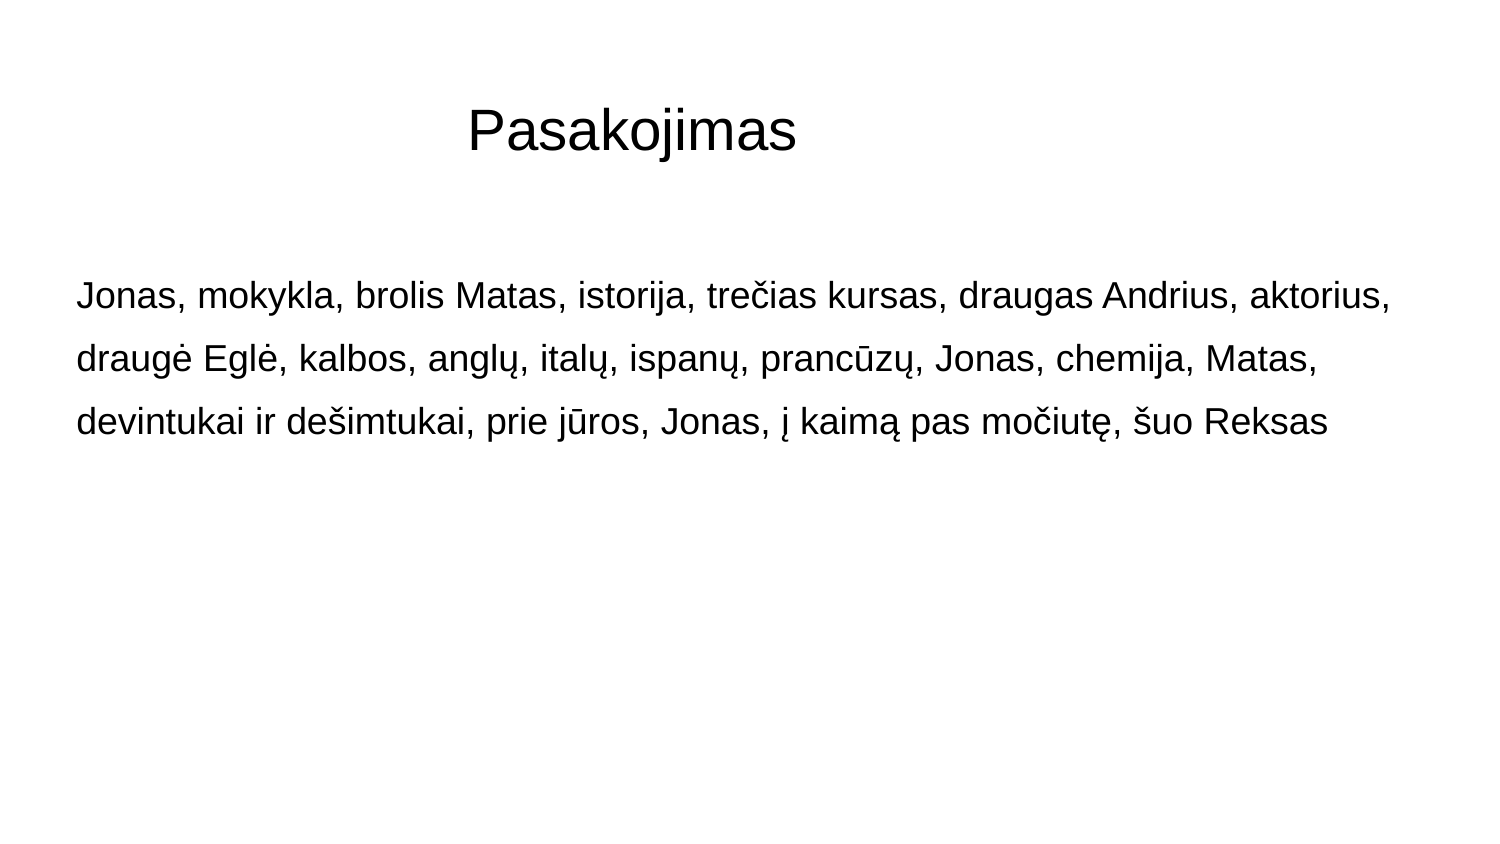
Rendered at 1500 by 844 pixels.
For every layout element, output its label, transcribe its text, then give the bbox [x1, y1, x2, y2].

text_box Pasakojimas [175, 76, 1090, 178]
list Jonas, mokykla, brolis Matas, istorija, trečias kursas, draugas Andrius, aktorius, draugė Eglė, kalbos, anglų, italų, ispanų, prancūzų, Jonas, chemija, Matas, devintukai ir dešimtukai, prie jūros, Jonas, į kaimą pas močiutę, šuo Reksas [61, 238, 1460, 654]
